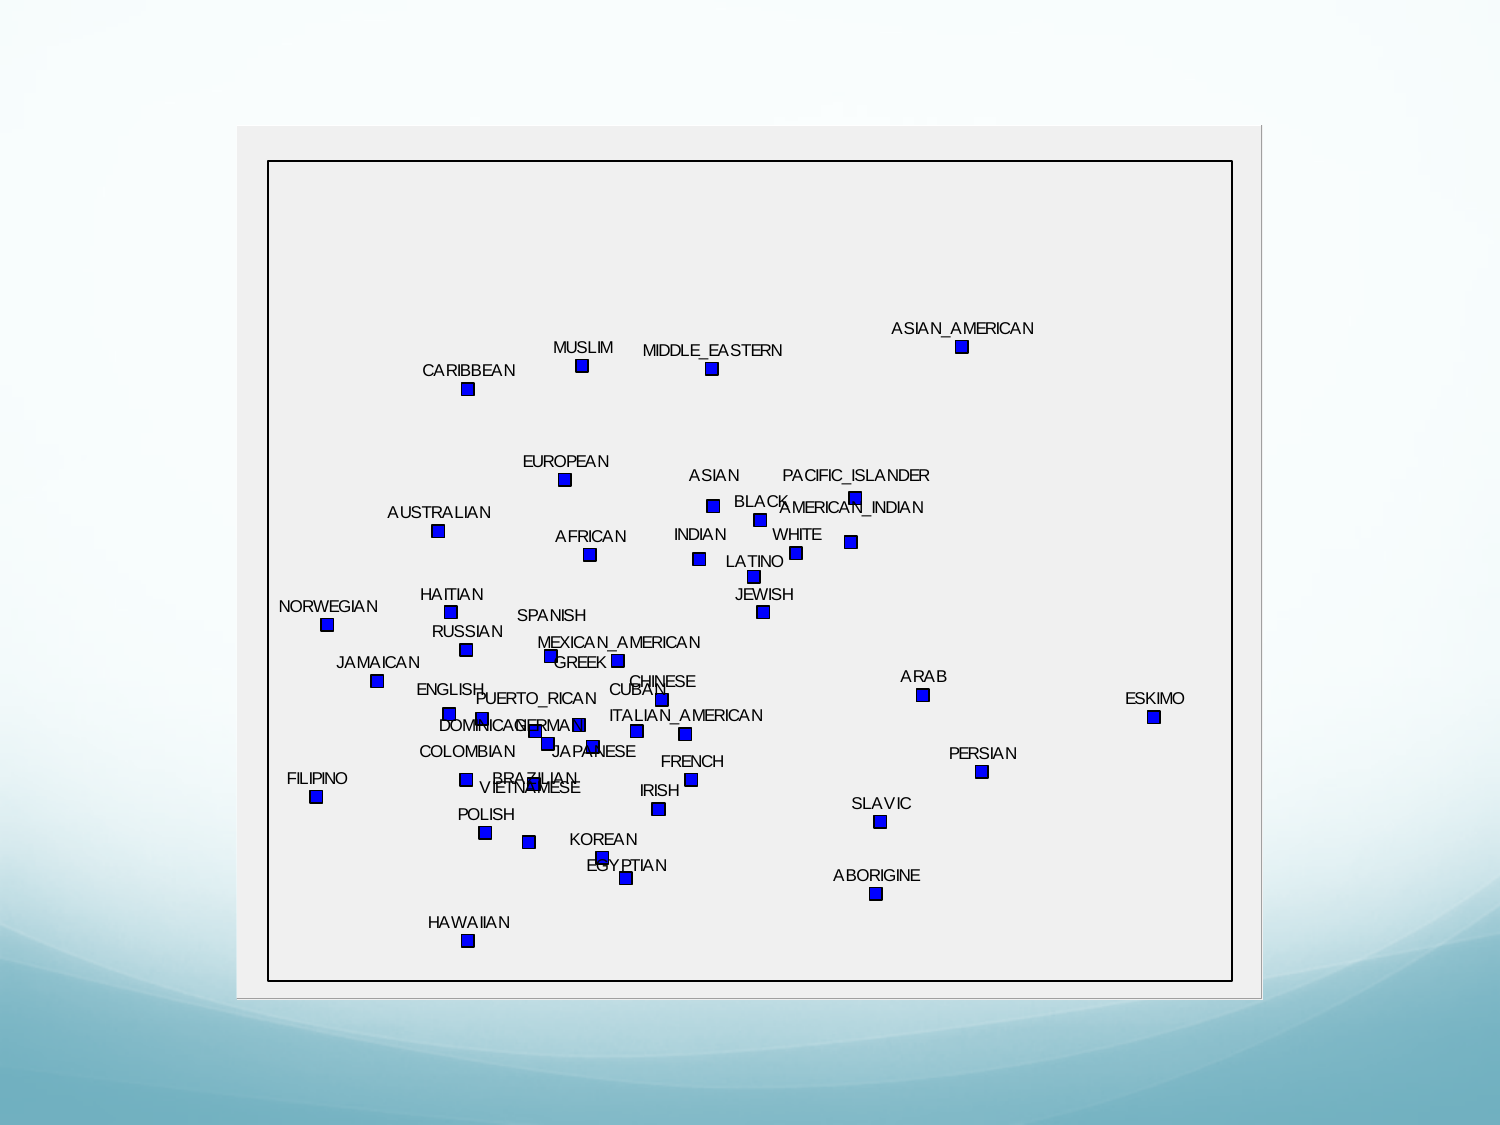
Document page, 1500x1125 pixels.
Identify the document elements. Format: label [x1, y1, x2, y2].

picture [236, 124, 1264, 1001]
